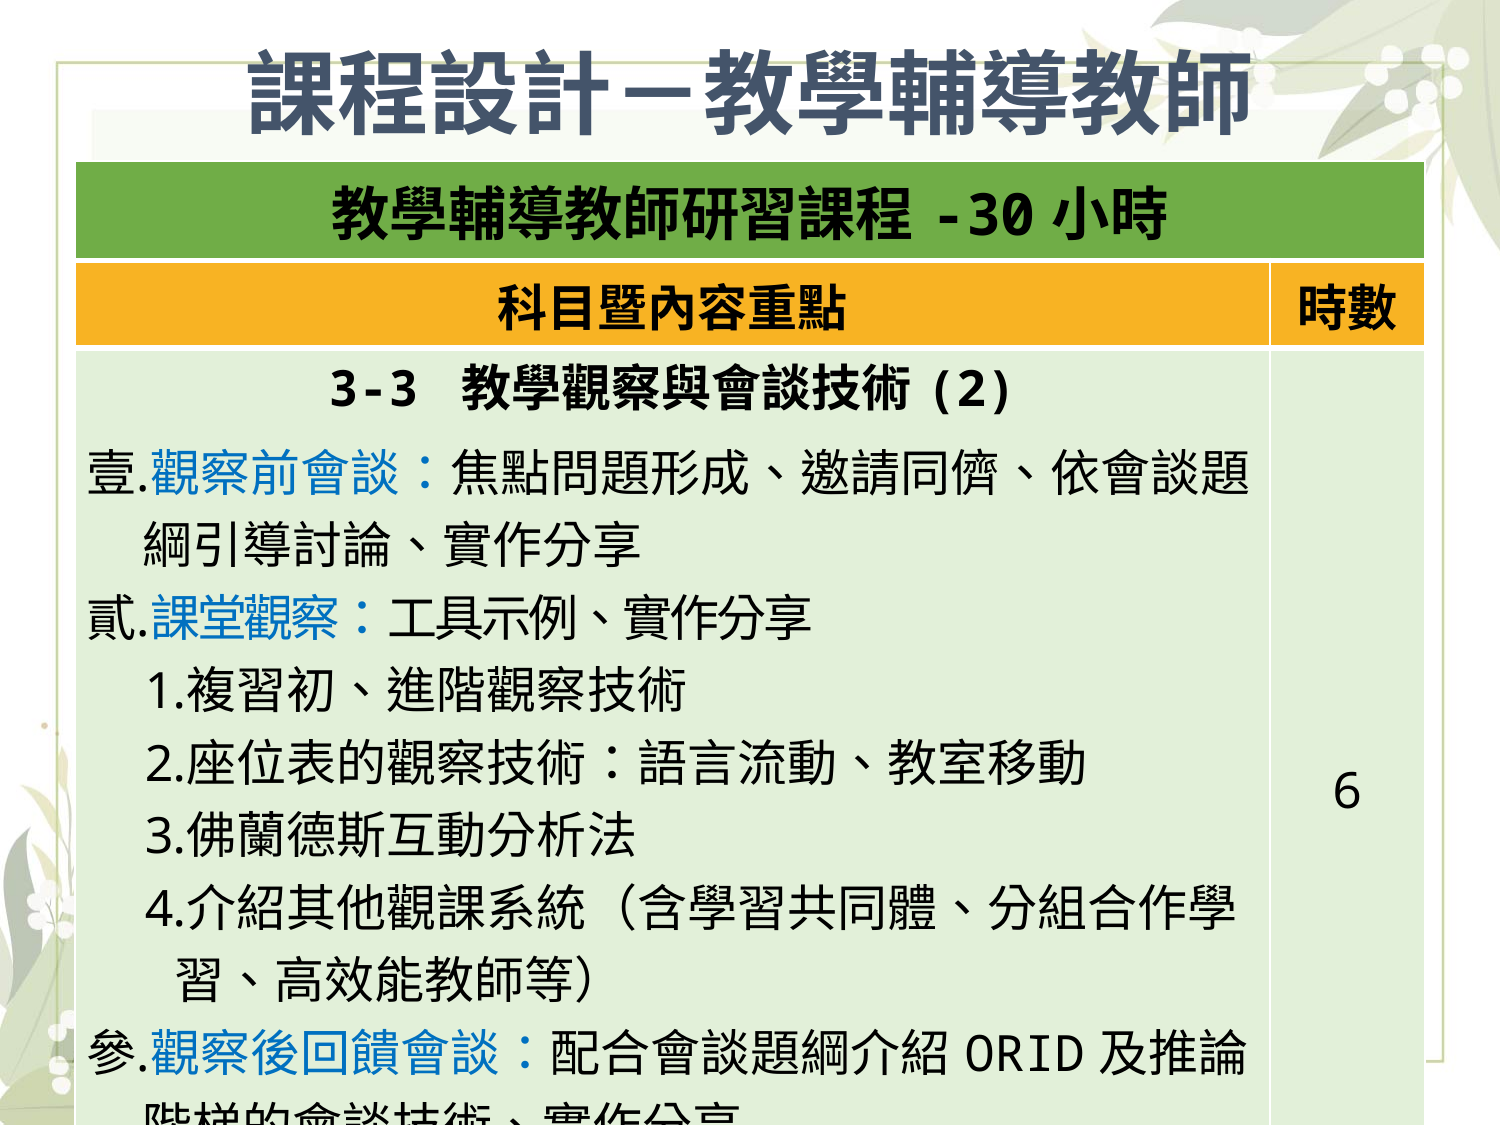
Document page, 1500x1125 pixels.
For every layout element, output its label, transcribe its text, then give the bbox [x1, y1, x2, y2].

picture [1425, 0, 1500, 1125]
table_cell 科目暨內容重點 [76, 263, 1269, 345]
table_cell 時數 [1271, 263, 1424, 345]
table_cell 3-3 教學觀察與會談技術(2) 觀察前會談：焦點問題形成、邀請同儕、依會談題綱引導討論、實作分享 課堂觀察：工具示例、實作分享 複習初、進階觀察技術 座位表的觀察技術：語言流動、教室移動 佛蘭德斯互動分析法 介紹其他觀課系統（含學習共同體、分組合作學習、高效能教師等） 觀察後回饋會談：配合會談題綱介紹ORID及推論階梯的會談技術、實作分享 觀課倫理 [76, 351, 1269, 1125]
picture [0, 0, 75, 1125]
title 課程設計－教學輔導教師 [75, 0, 1425, 160]
table_cell 6 [1271, 351, 1424, 1125]
table_header 教學輔導教師研習課程-30小時 [76, 162, 1424, 258]
